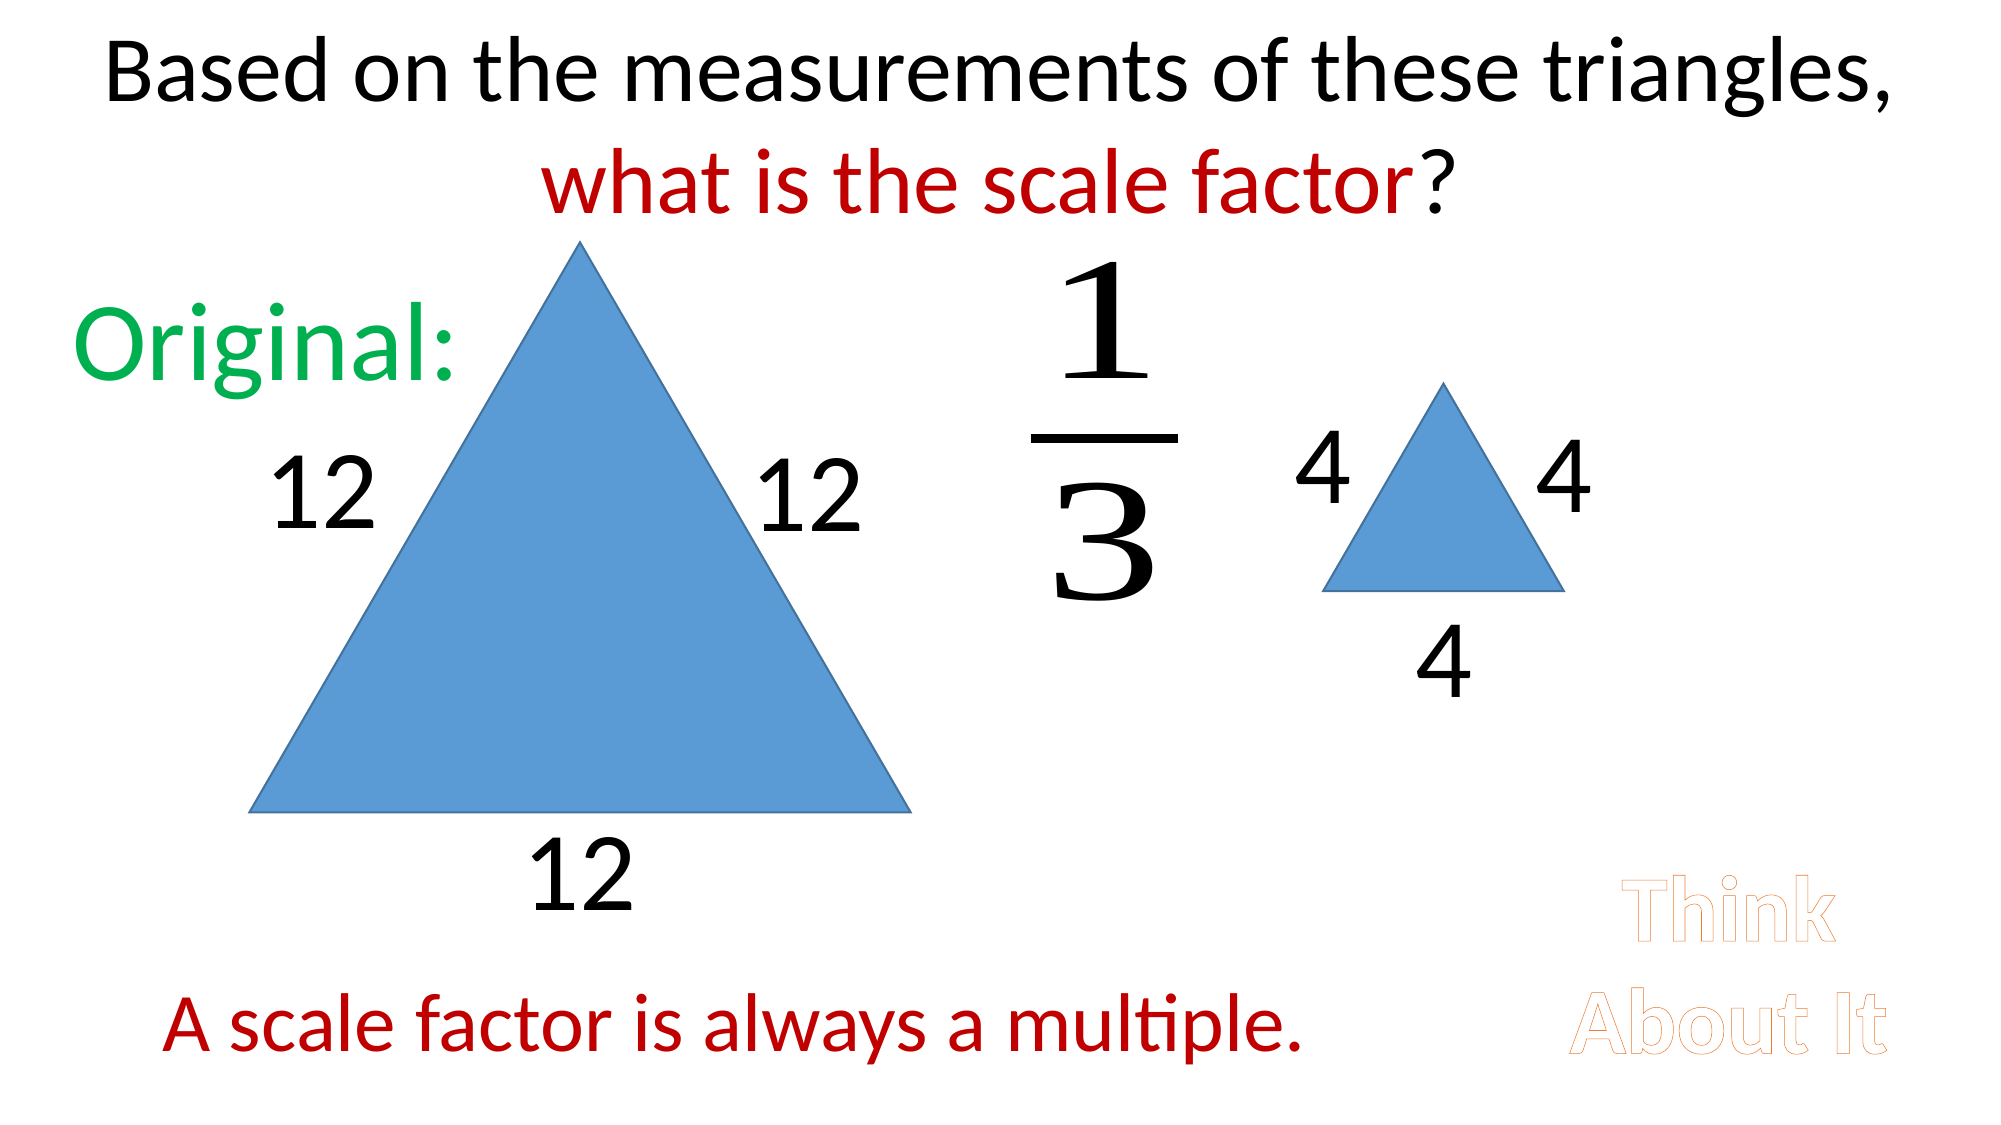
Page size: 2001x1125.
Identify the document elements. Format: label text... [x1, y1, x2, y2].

text_box 12 [735, 411, 880, 562]
text_box Original: [57, 260, 475, 411]
text_box 4 [1279, 383, 1367, 534]
text_box 12 [249, 411, 395, 559]
text_box [247, 240, 913, 814]
text_box A scale factor is always a multiple. [146, 960, 1323, 1076]
text_box 4 [1399, 577, 1488, 728]
text_box 12 [507, 790, 652, 941]
text_box 4 [1520, 392, 1608, 543]
text_box [1321, 381, 1566, 593]
text_box Based on the measurements of these triangles, what is the scale factor? [0, 0, 2000, 240]
text_box Think About It [1487, 839, 1970, 1080]
